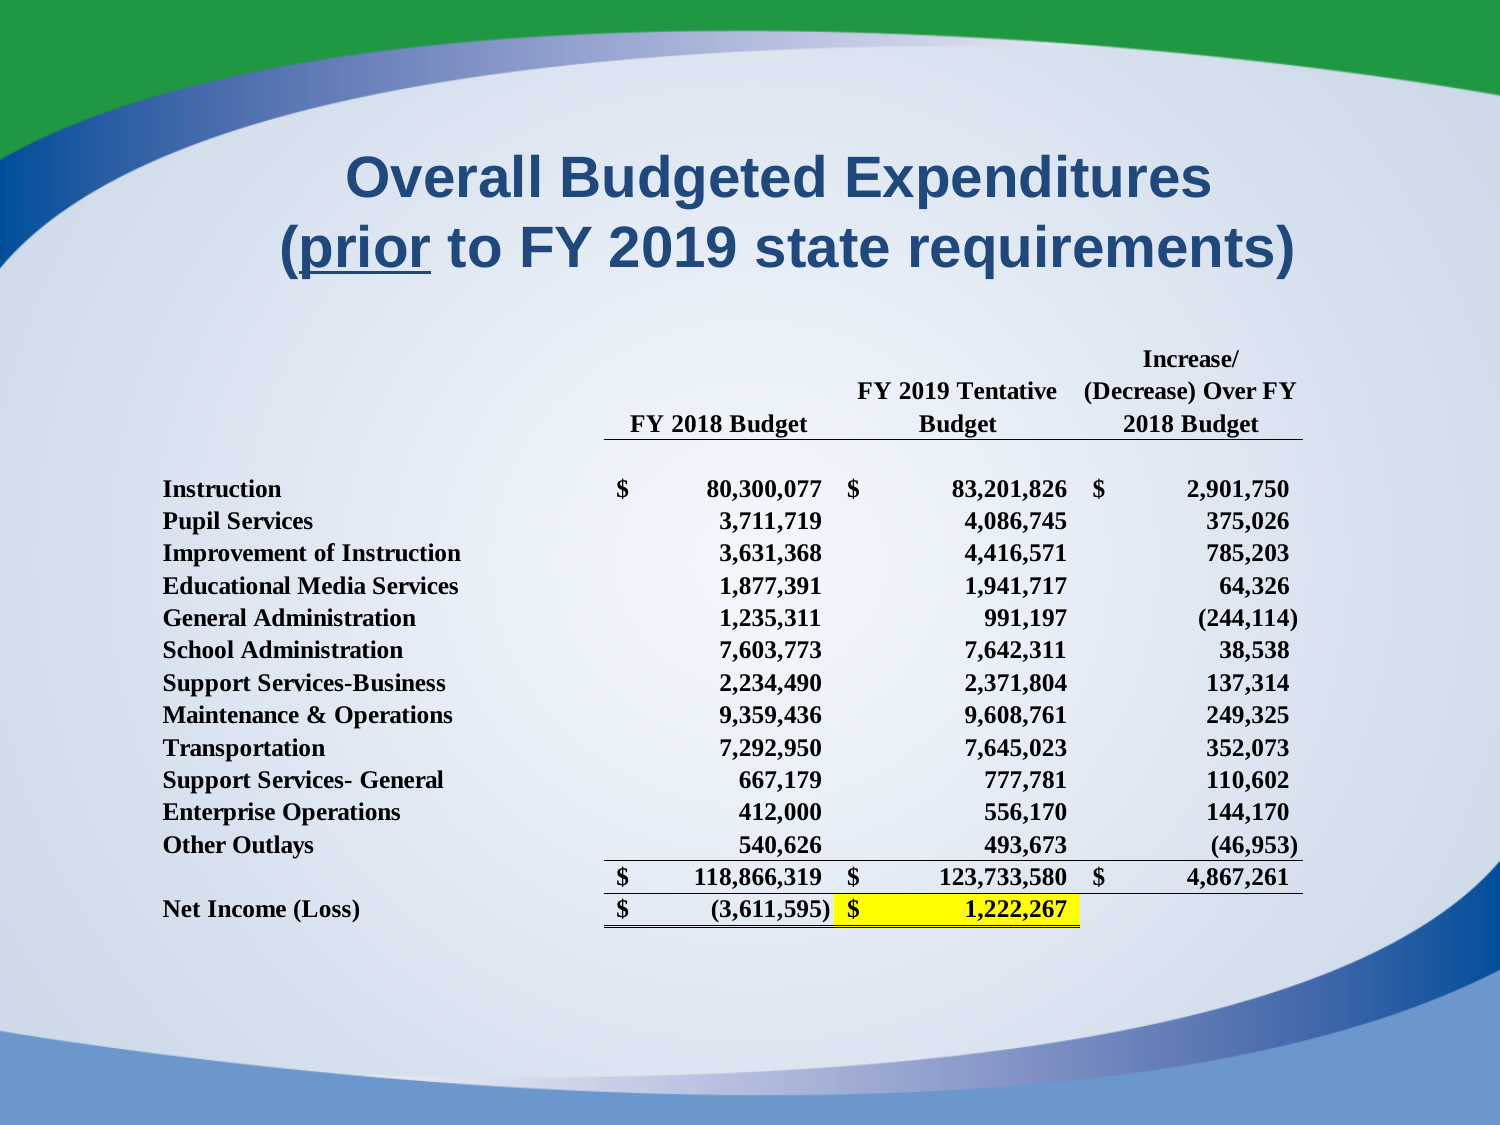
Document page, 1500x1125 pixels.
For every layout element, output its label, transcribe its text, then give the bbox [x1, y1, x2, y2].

title Overall Budgeted Expenditures (prior to FY 2019 state requirements) [112, 132, 1463, 298]
picture [0, 0, 1500, 1125]
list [157, 273, 1355, 1013]
